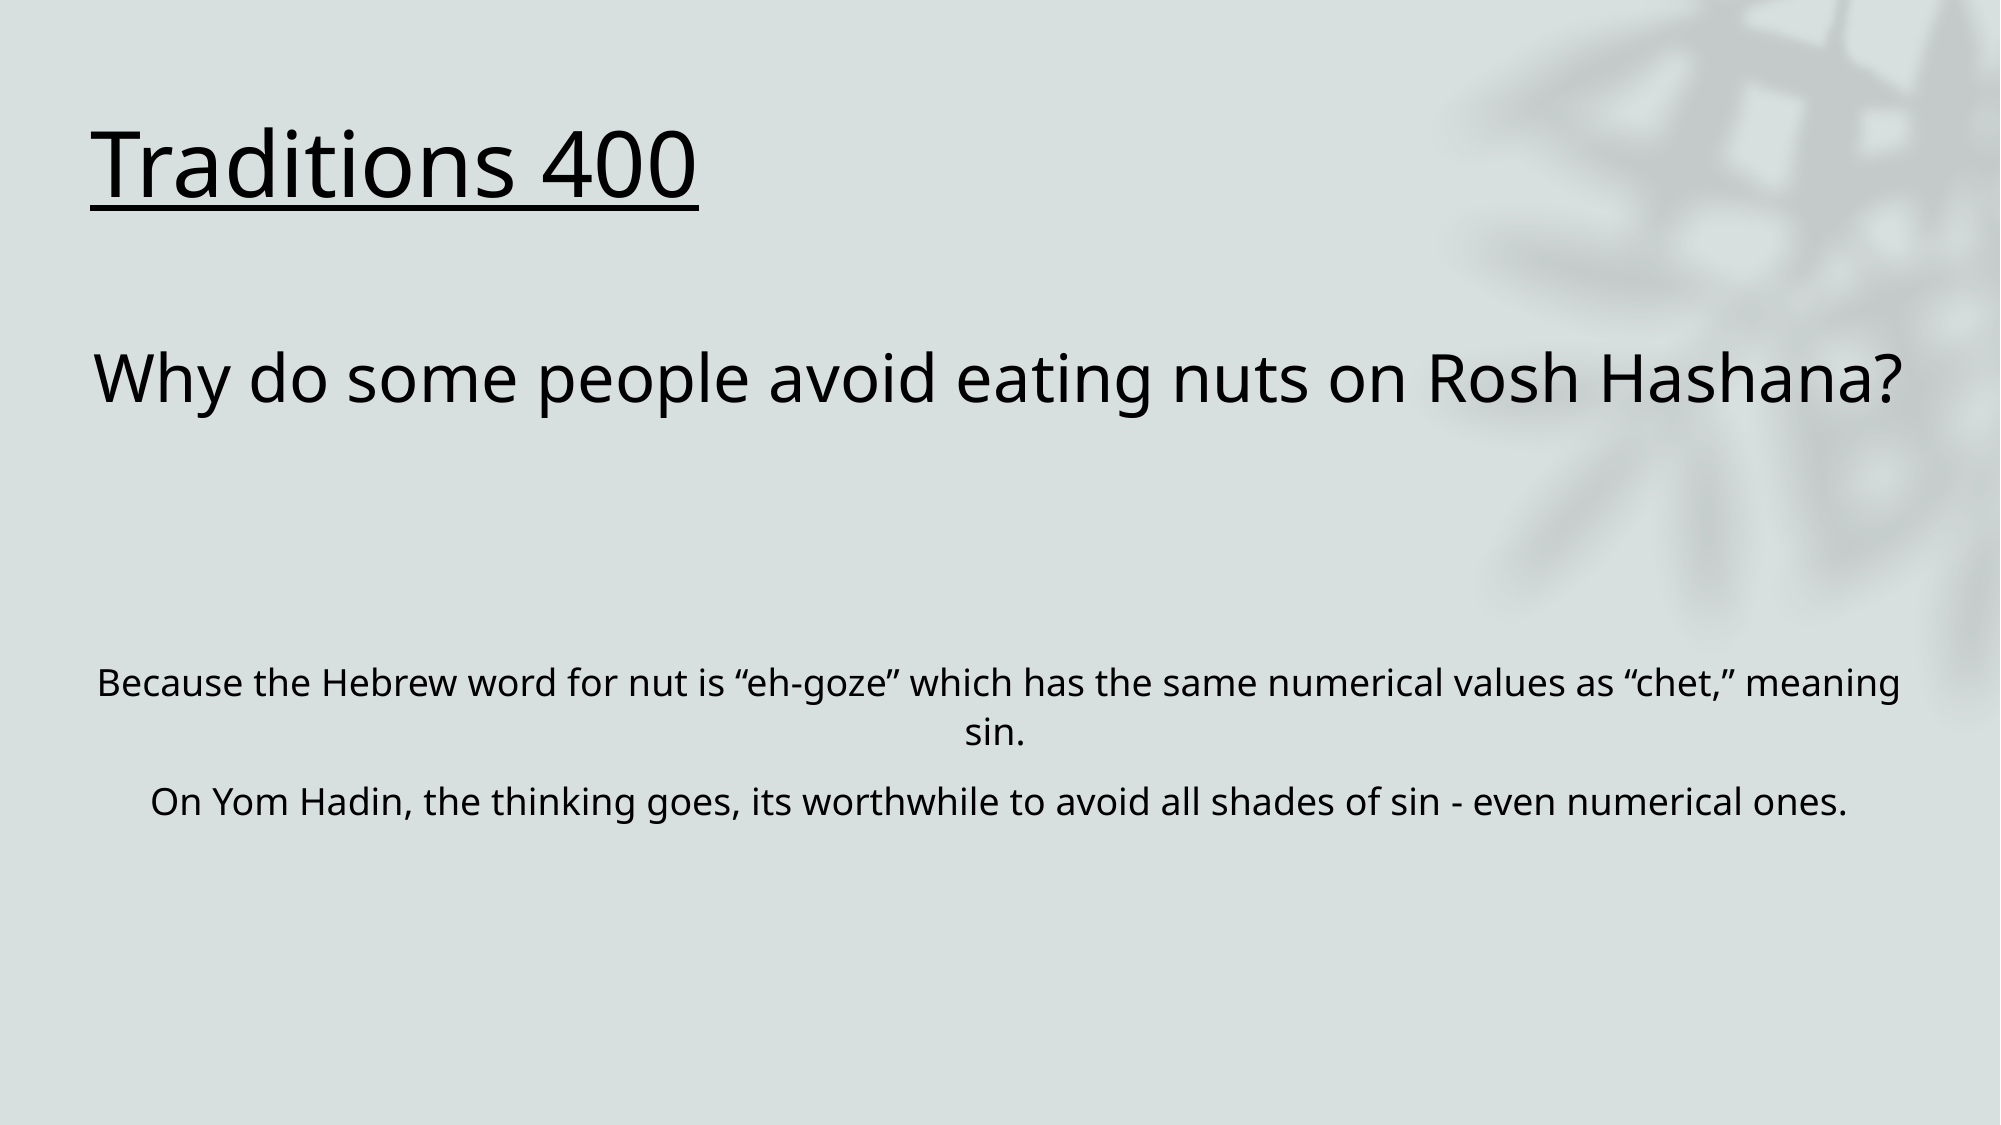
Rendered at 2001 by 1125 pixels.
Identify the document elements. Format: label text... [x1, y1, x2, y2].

list Why do some people avoid eating nuts on Rosh Hashana? Because the Hebrew word for nut is “eh-goze” which has the same numerical values as “chet,” meaning sin. On Yom Hadin, the thinking goes, its worthwhile to avoid all shades of sin - even numerical ones. [75, 319, 1925, 1009]
title Traditions 400 [75, 60, 1863, 278]
